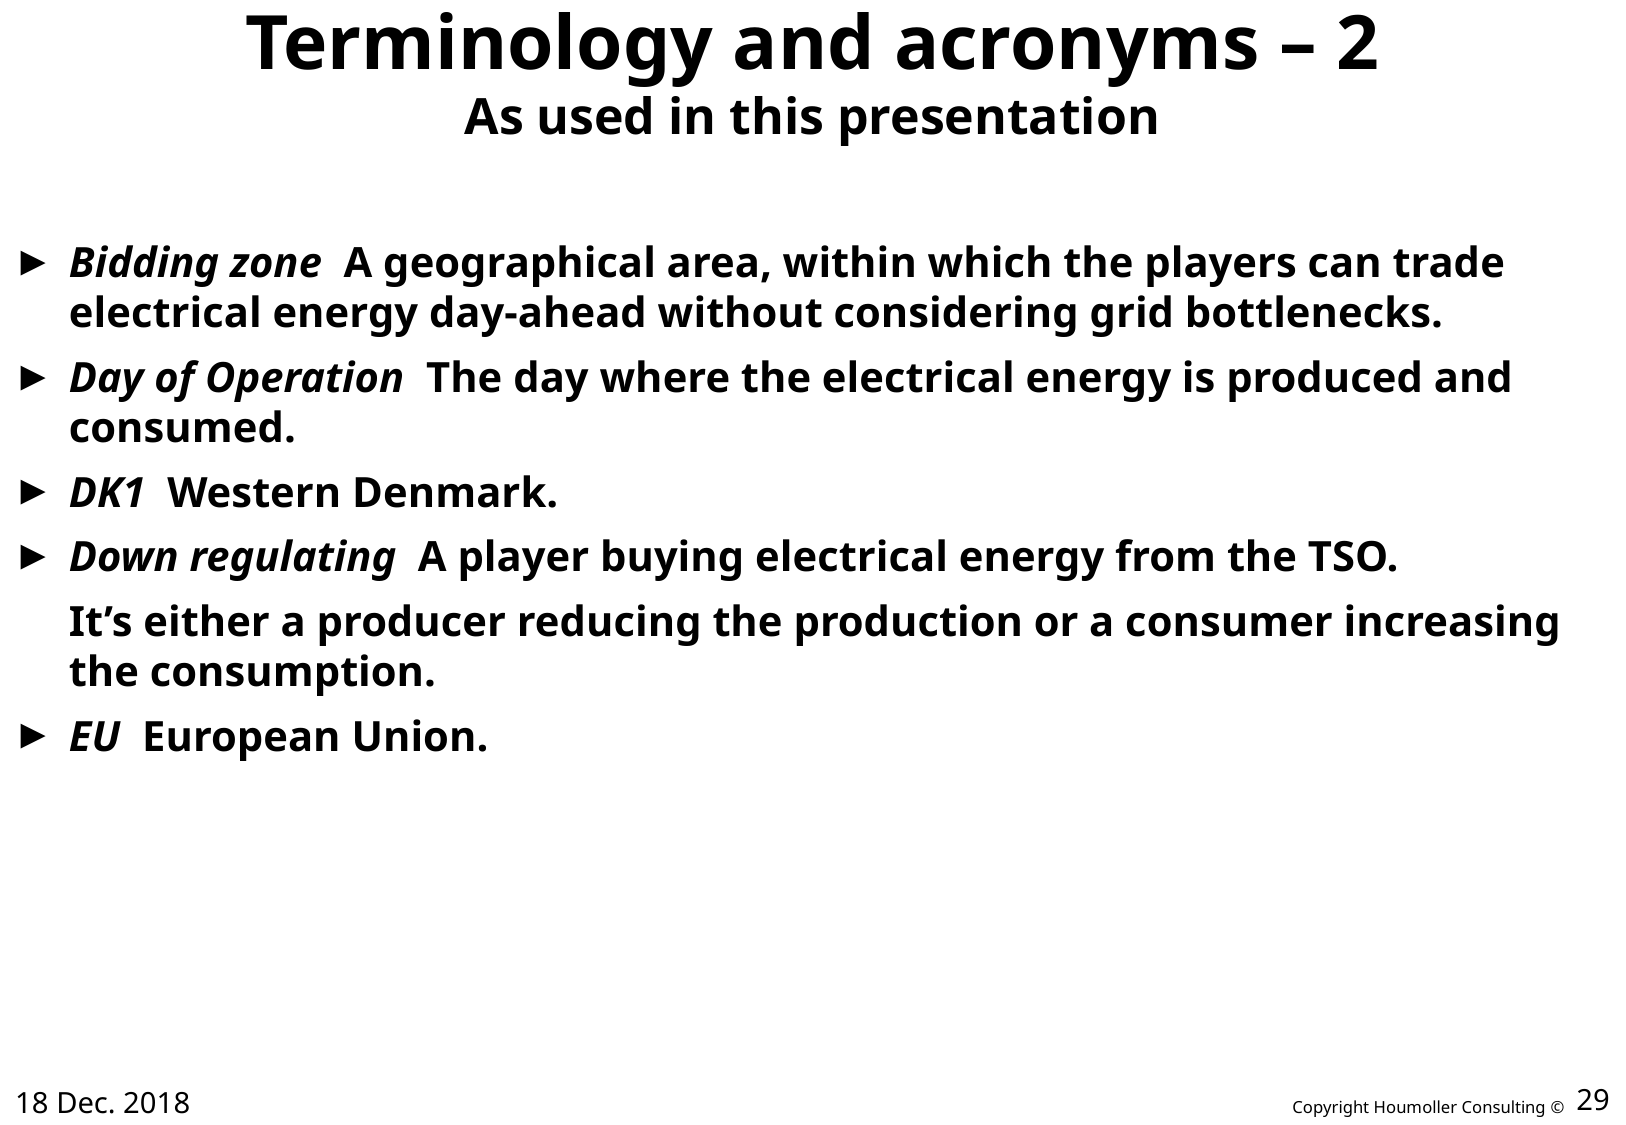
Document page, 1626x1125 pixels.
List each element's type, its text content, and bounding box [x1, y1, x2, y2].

slide_number 29 [1286, 1063, 1625, 1125]
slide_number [0, 1063, 339, 1125]
title Terminology and acronyms – 2 As used in this presentation [0, 0, 1625, 158]
list Bidding zone A geographical area, within which the players can trade electrical energy day-ahead without considering grid bottlenecks. Day of Operation The day where the electrical energy is produced and consumed. DK1 Western Denmark. Down regulating A player buying electrical energy from the TSO. It’s either a producer reducing the production or a consumer increasing the consumption. EU European Union. [0, 228, 1625, 898]
